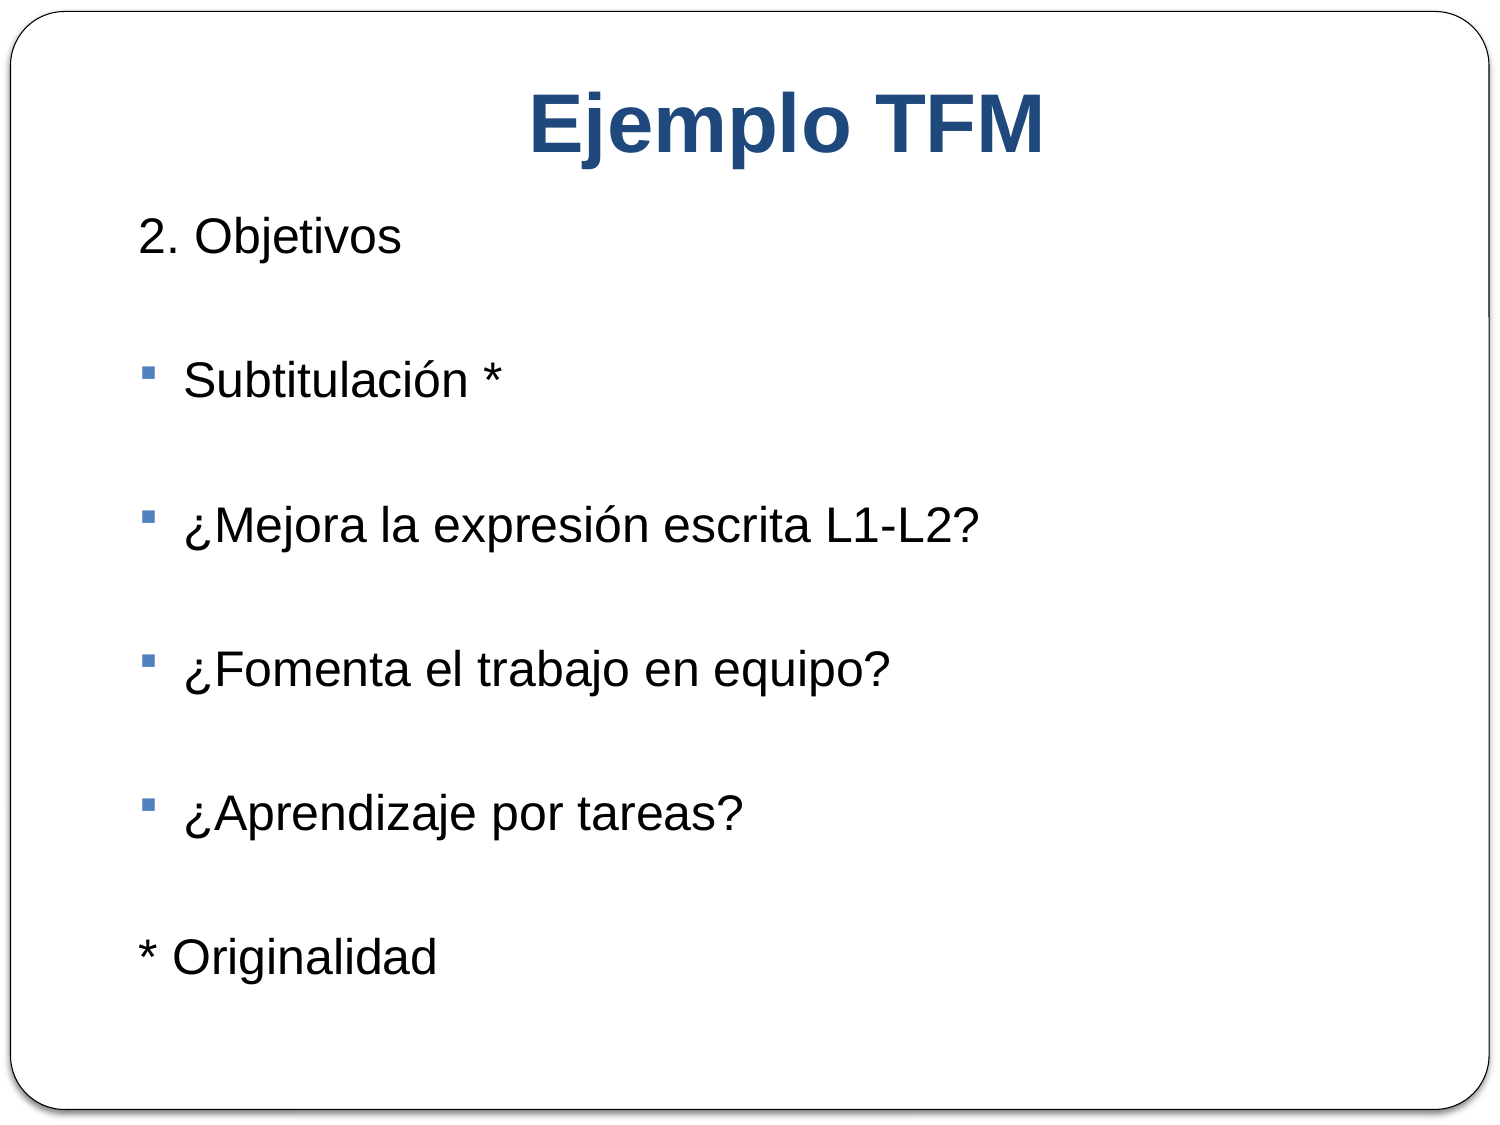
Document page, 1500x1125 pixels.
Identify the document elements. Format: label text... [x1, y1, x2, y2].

list 2. Objetivos Subtitulación * ¿Mejora la expresión escrita L1-L2? ¿Fomenta el trabajo en equipo? ¿Aprendizaje por tareas? * Originalidad [123, 196, 1366, 983]
text_box Ejemplo TFM [149, 45, 1425, 185]
